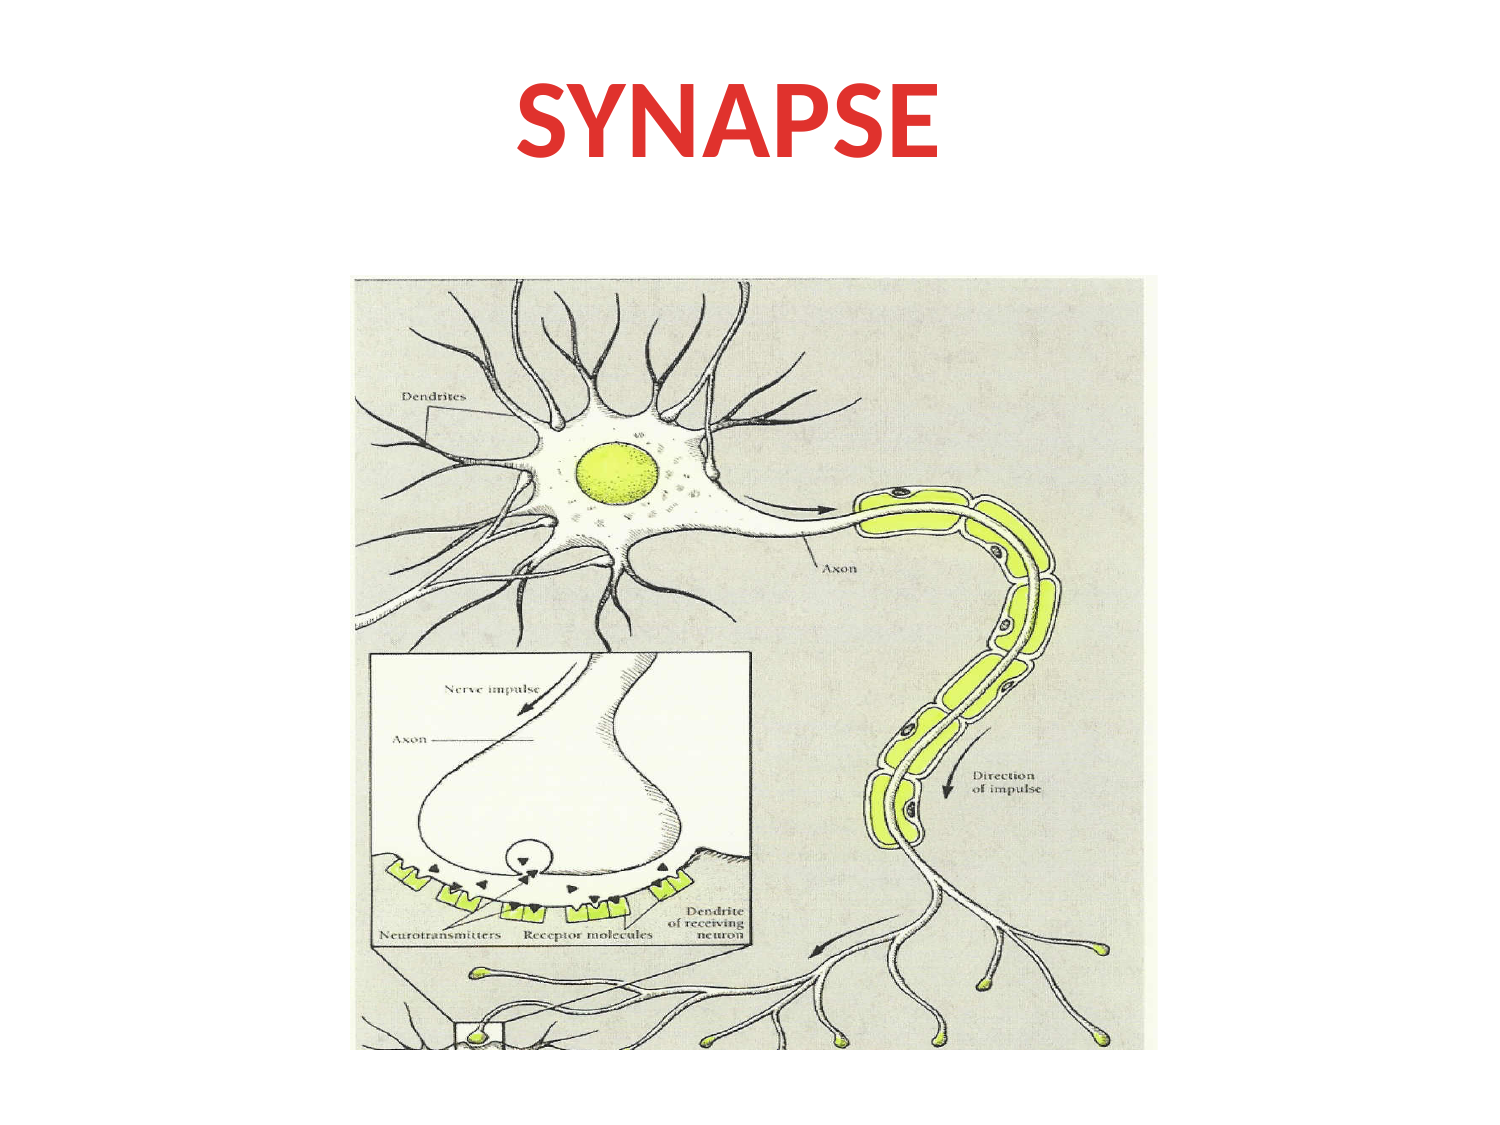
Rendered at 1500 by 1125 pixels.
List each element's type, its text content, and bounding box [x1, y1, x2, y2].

picture [349, 274, 1158, 1051]
text_box SYNAPSE [500, 37, 958, 188]
